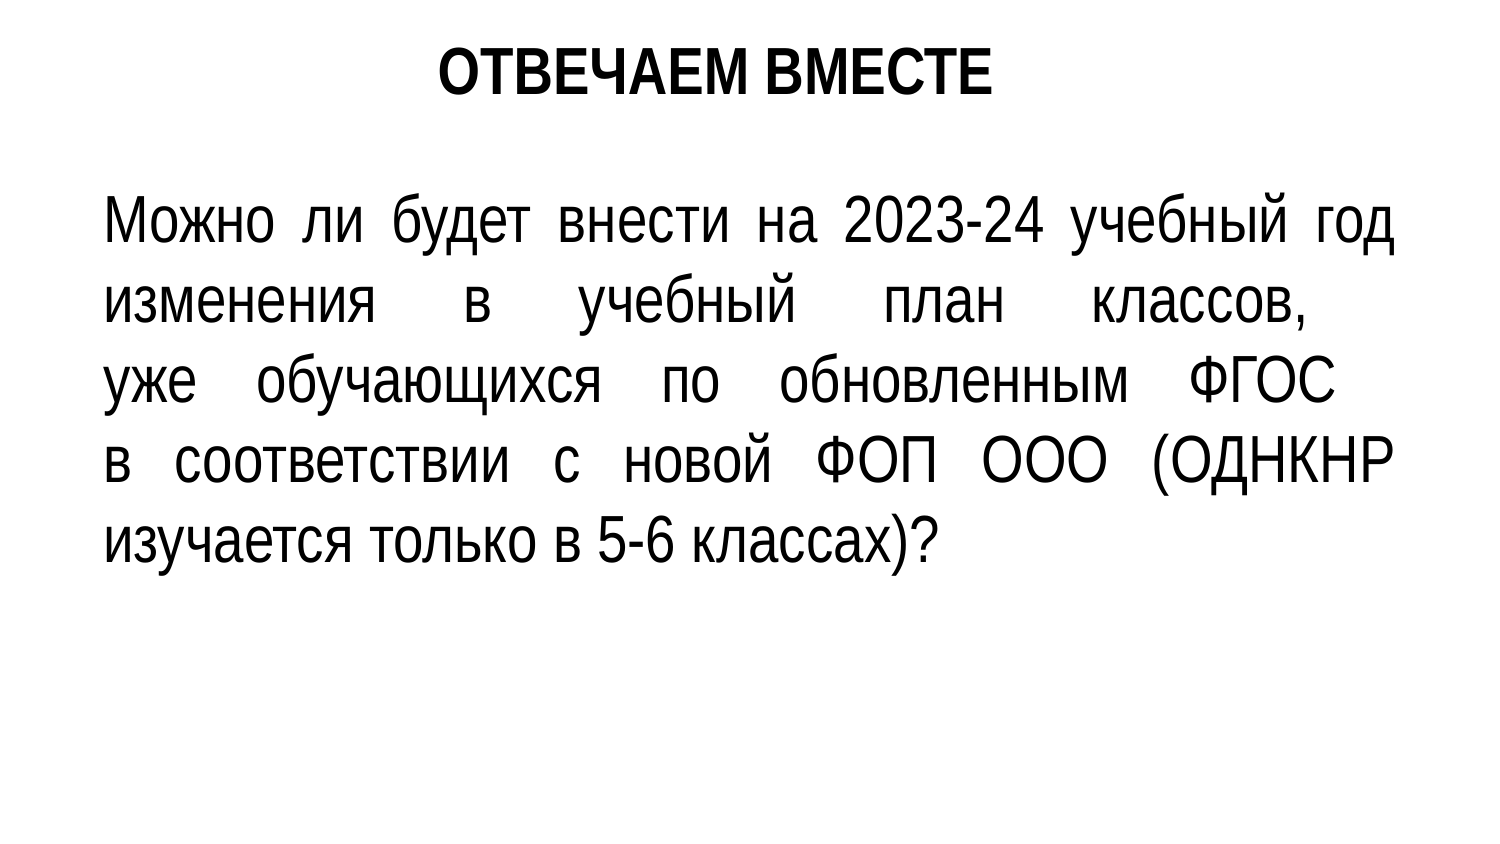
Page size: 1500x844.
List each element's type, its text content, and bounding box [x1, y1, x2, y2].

text_box ОТВЕЧАЕМ ВМЕСТЕ [423, 20, 1010, 115]
text_box Можно ли будет внести на 2023-24 учебный год изменения в учебный план классов, уже обучающихся по обновленным ФГОС в соответствии с новой ФОП ООО (ОДНКНР изучается только в 5-6 классах)? [88, 168, 1412, 583]
